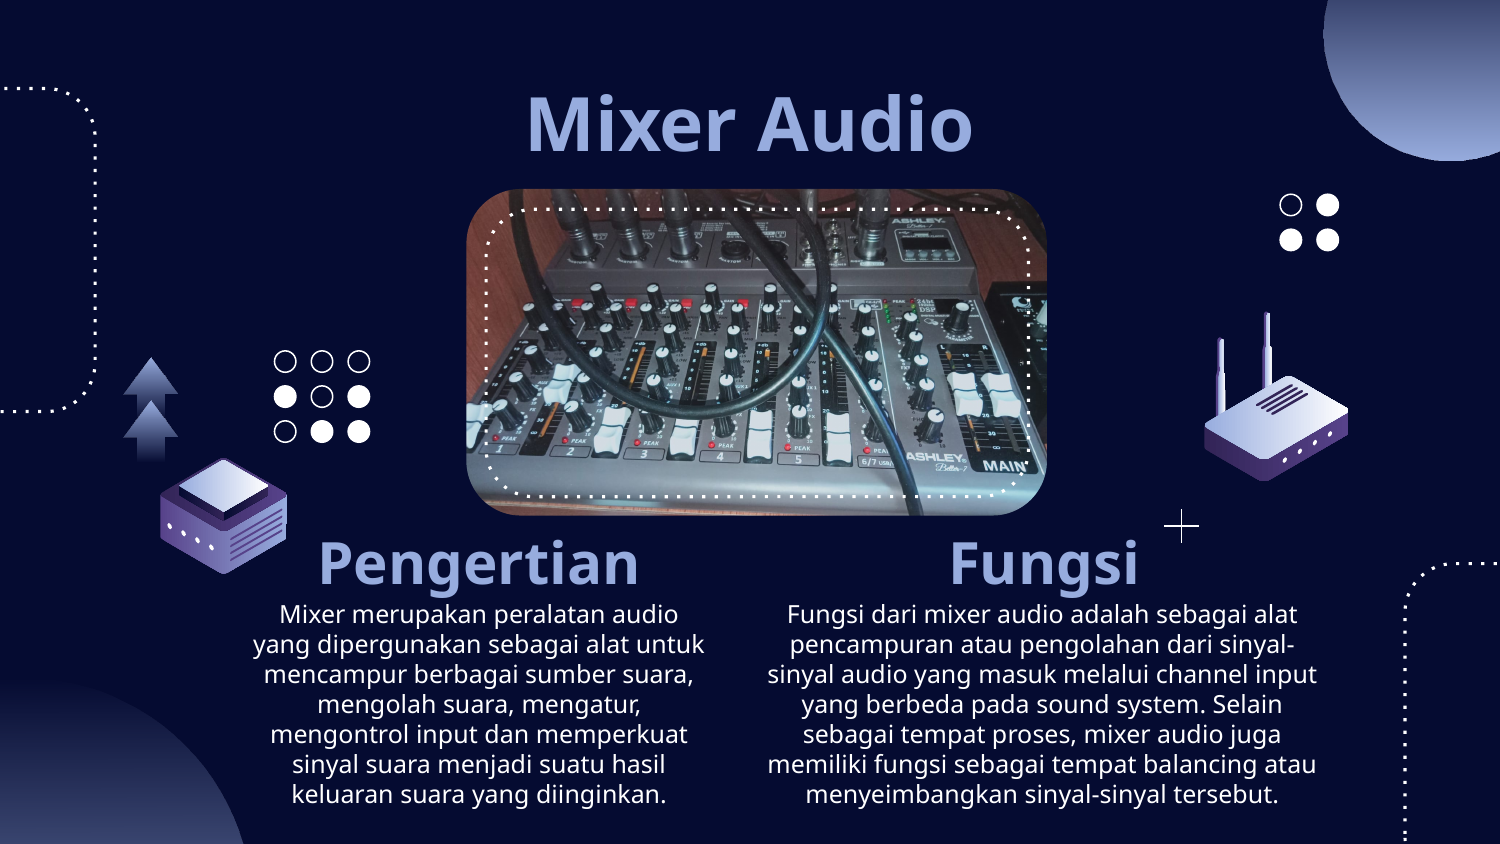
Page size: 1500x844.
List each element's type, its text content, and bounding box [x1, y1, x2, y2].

title Mixer Audio [116, 61, 1383, 160]
title Fungsi [842, 524, 1246, 583]
picture [466, 188, 1048, 516]
text_box [123, 419, 178, 462]
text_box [1279, 193, 1339, 251]
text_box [274, 350, 370, 443]
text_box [1203, 311, 1350, 482]
title Pengertian [282, 524, 681, 583]
subtitle Mixer merupakan peralatan audio yang dipergunakan sebagai alat untuk mencampur berbagai sumber suara, mengolah suara, mengatur, mengontrol input dan memperkuat sinyal suara menjadi suatu hasil keluaran suara yang diinginkan. [233, 583, 726, 720]
subtitle Fungsi dari mixer audio adalah sebagai alat pencampuran atau pengolahan dari sinyal-sinyal audio yang masuk melalui channel input yang berbeda pada sound system. Selain sebagai tempat proses, mixer audio juga memiliki fungsi sebagai tempat balancing atau menyeimbangkan sinyal-sinyal tersebut. [746, 583, 1339, 720]
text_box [1163, 508, 1199, 544]
text_box [123, 357, 178, 419]
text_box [159, 457, 288, 574]
